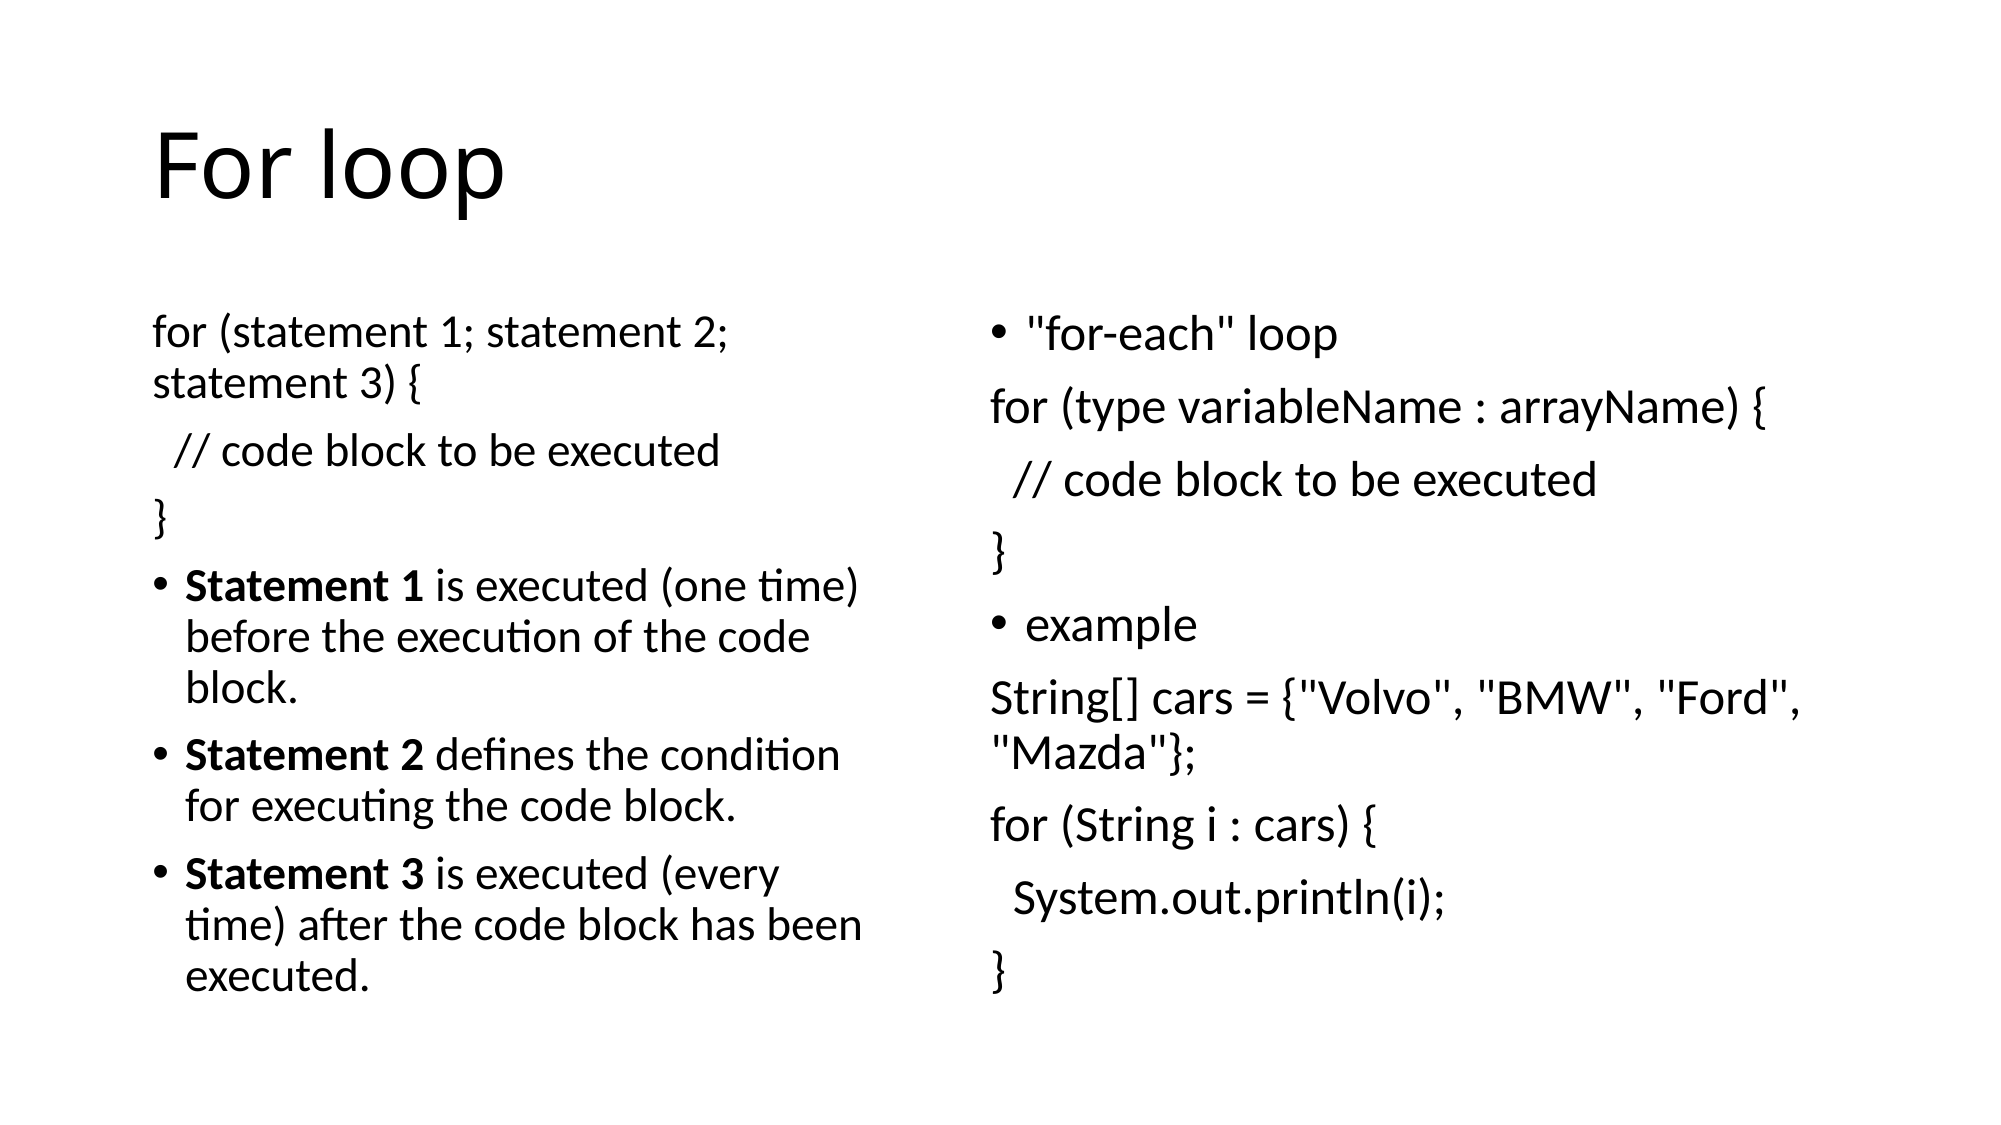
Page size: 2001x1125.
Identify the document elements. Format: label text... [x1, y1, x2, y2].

list "for-each" loop for (type variableName : arrayName) { // code block to be executed } example String[] cars = {"Volvo", "BMW", "Ford", "Mazda"}; for (String i : cars) { System.out.println(i); } [975, 299, 1863, 1014]
title For loop [137, 59, 1863, 278]
list for (statement 1; statement 2; statement 3) { // code block to be executed } Statement 1 is executed (one time) before the execution of the code block. Statement 2 defines the condition for executing the code block. Statement 3 is executed (every time) after the code block has been executed. [137, 299, 894, 1014]
